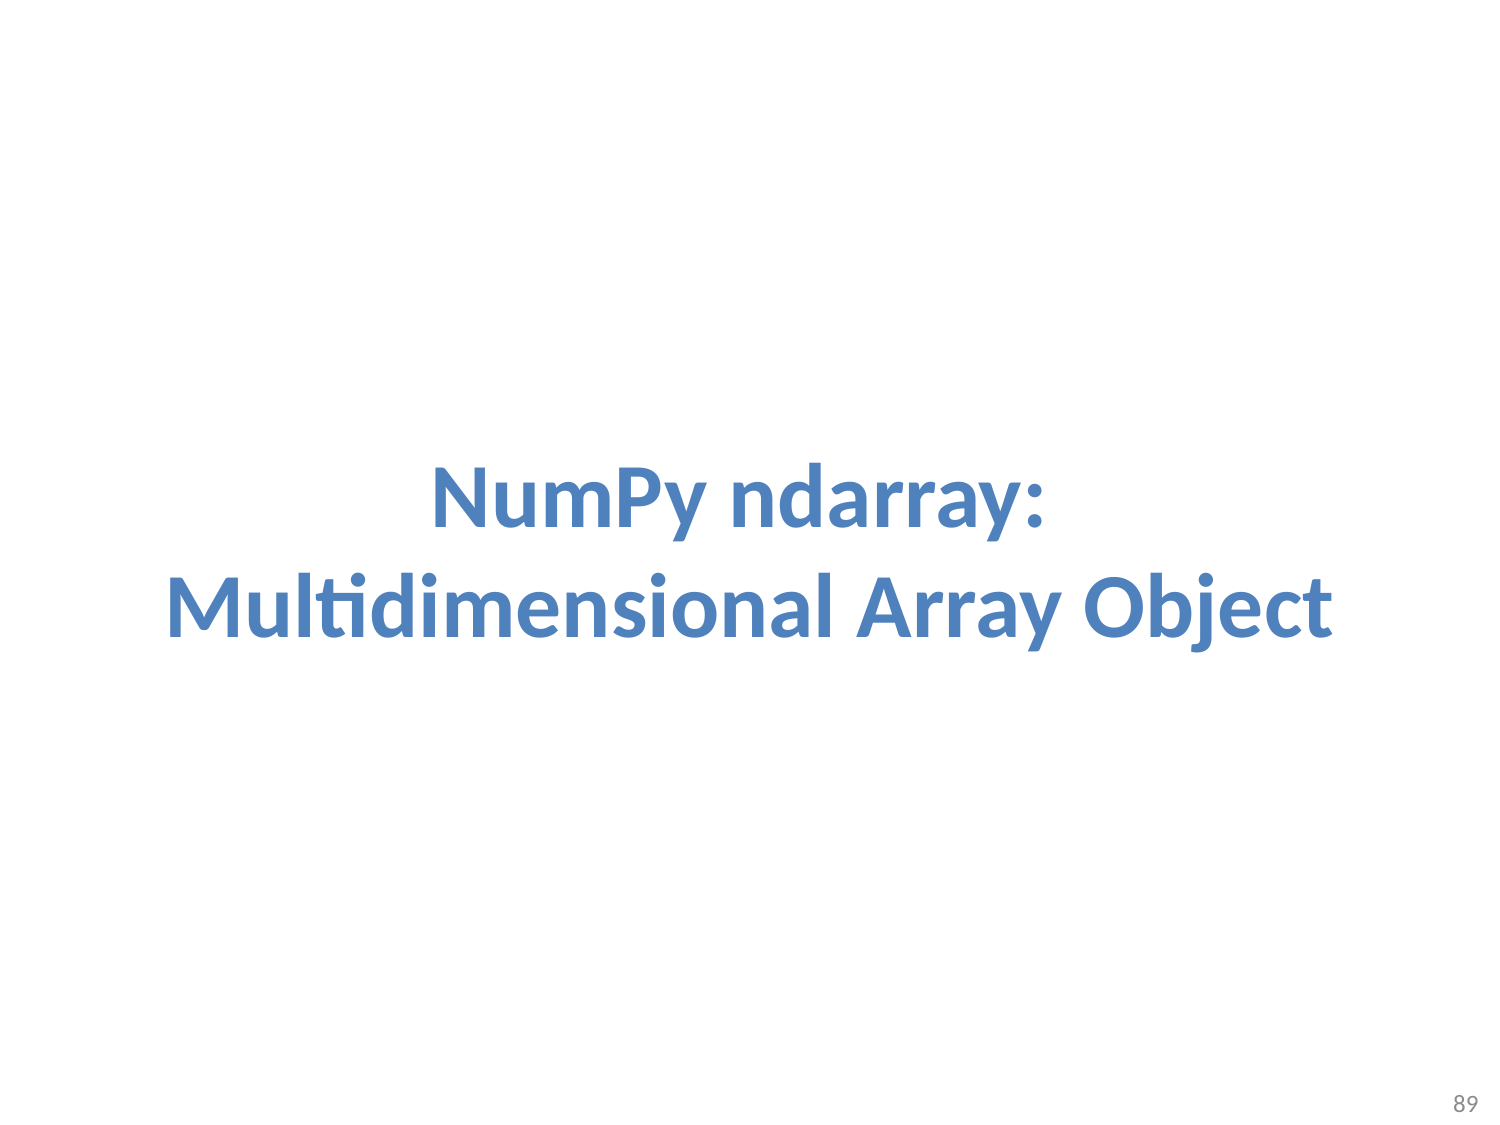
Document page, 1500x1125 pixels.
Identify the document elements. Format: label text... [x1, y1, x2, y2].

slide_number 89 [1399, 1083, 1494, 1122]
title NumPy ndarray: Multidimensional Array Object [75, 45, 1425, 1047]
